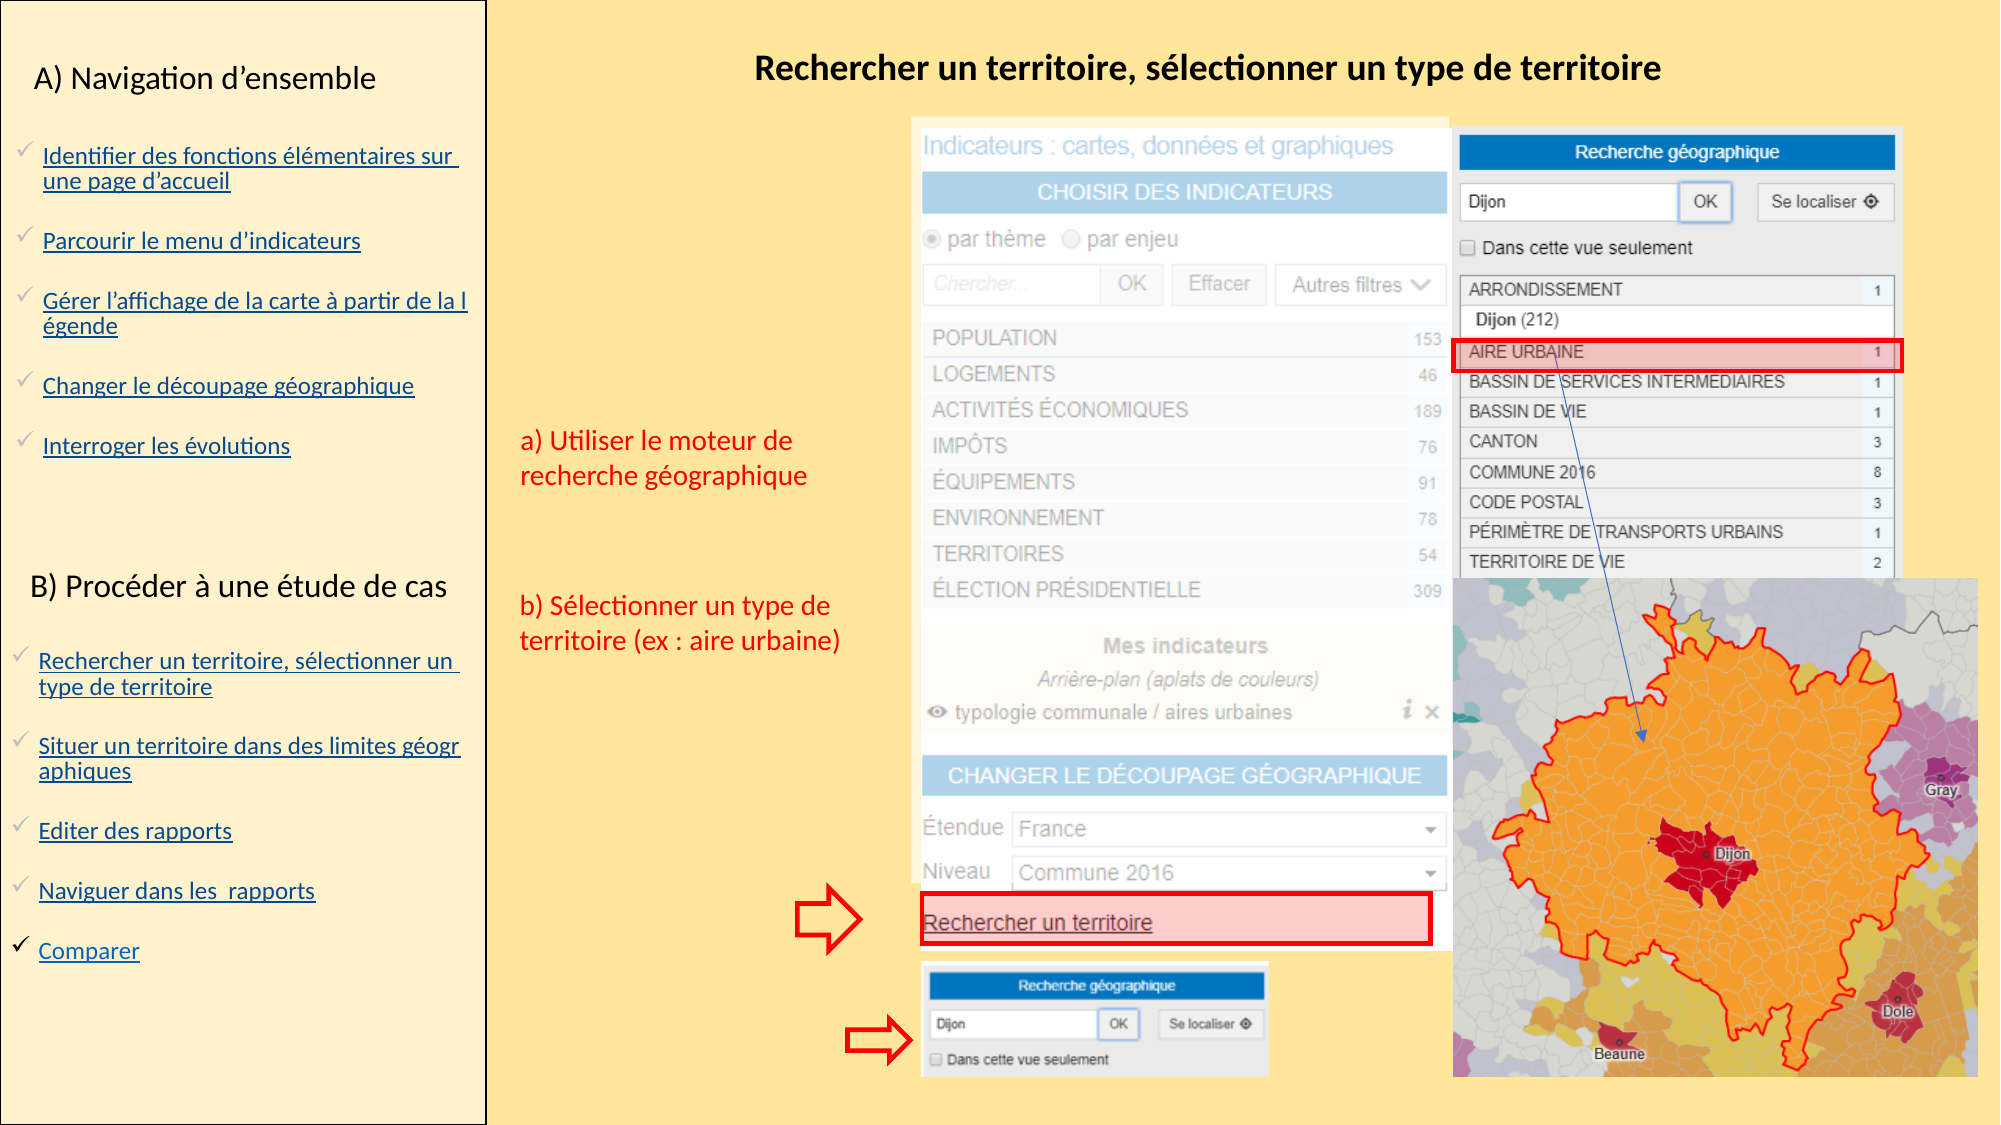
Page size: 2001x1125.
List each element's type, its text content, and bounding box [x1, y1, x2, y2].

text_box Identifier des fonctions élémentaires sur une page d’accueil Parcourir le menu d’indicateurs Gérer l’affichage de la carte à partir de la légende Changer le découpage géographique Interroger les évolutions [0, 132, 487, 417]
text_box A) Navigation d’ensemble [19, 48, 392, 104]
text_box [0, 417, 487, 1125]
text_box b) Sélectionner un type de territoire (ex : aire urbaine) [504, 578, 882, 664]
text_box [910, 115, 1450, 884]
text_box a) Utiliser le moteur de recherche géographique [505, 413, 883, 499]
picture [921, 961, 1269, 1078]
picture [921, 126, 1978, 1078]
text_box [1554, 354, 1644, 743]
text_box [796, 885, 862, 954]
text_box Rechercher un territoire, sélectionner un type de territoire Situer un territoire dans des limites géographiques Editer des rapports Naviguer dans les rapports Comparer [0, 637, 483, 952]
text_box Rechercher un territoire, sélectionner un type de territoire [739, 35, 1678, 96]
text_box B) Procéder à une étude de cas [15, 556, 463, 612]
text_box [846, 1016, 912, 1064]
text_box [0, 0, 487, 132]
